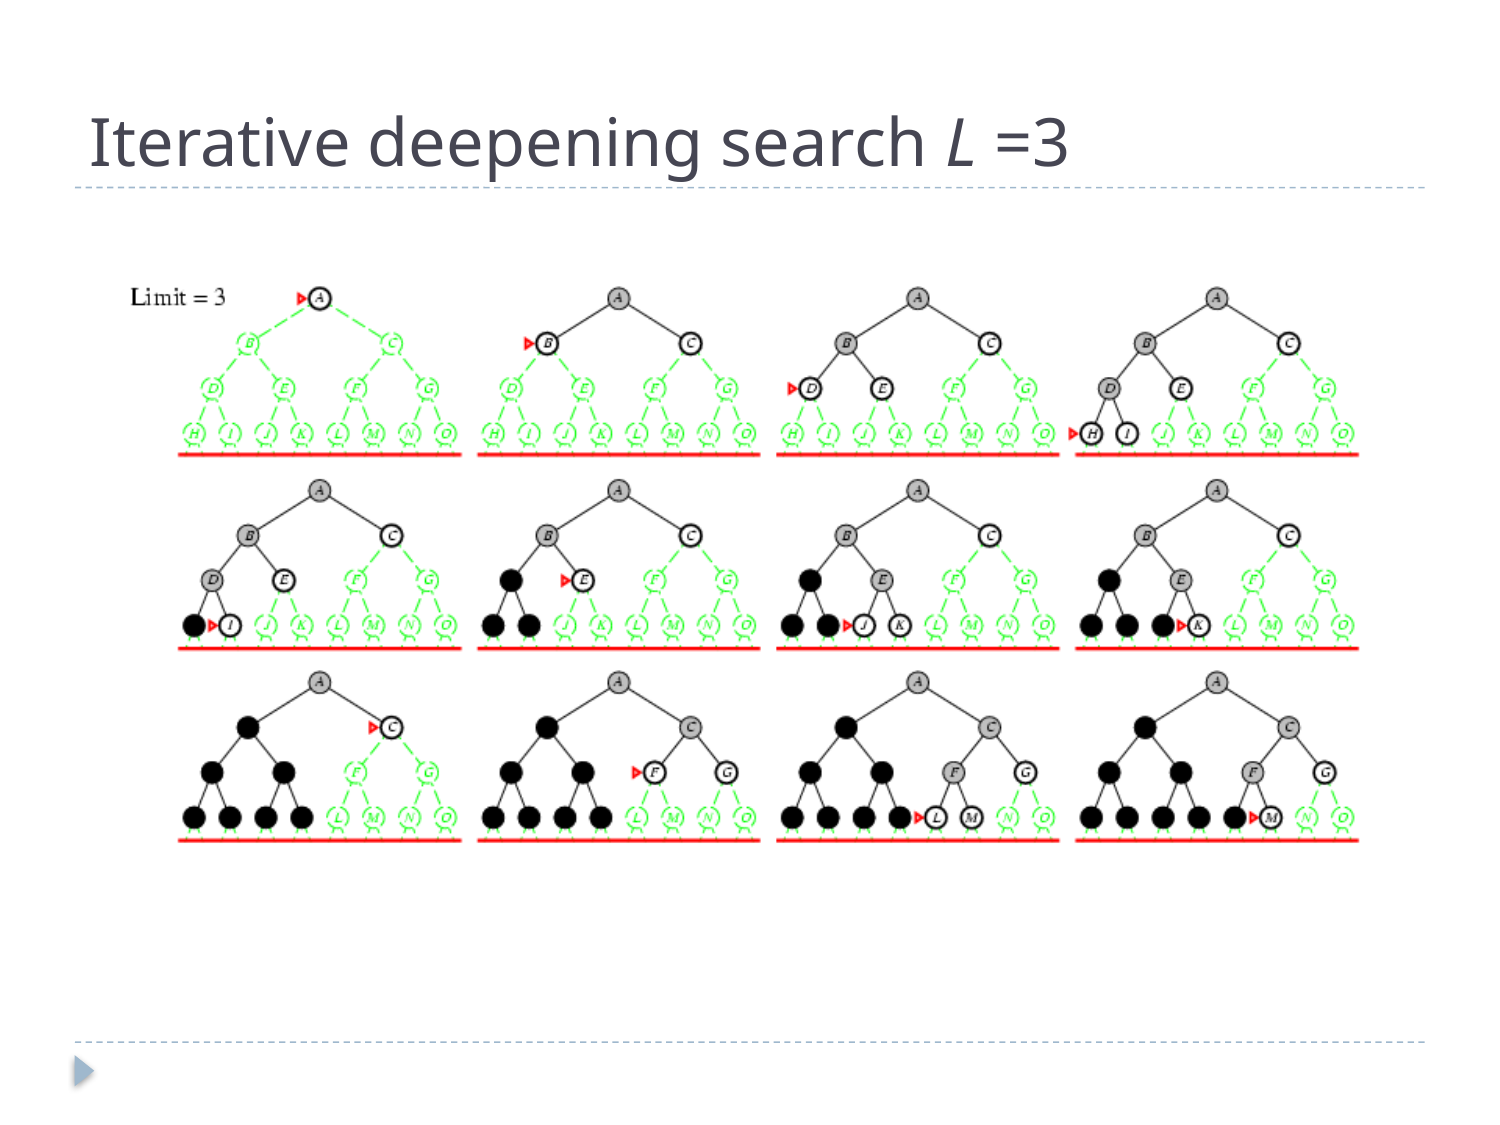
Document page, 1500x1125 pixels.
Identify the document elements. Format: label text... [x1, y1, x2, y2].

picture [124, 271, 1376, 854]
title Iterative deepening search L =3 [75, 24, 1425, 188]
